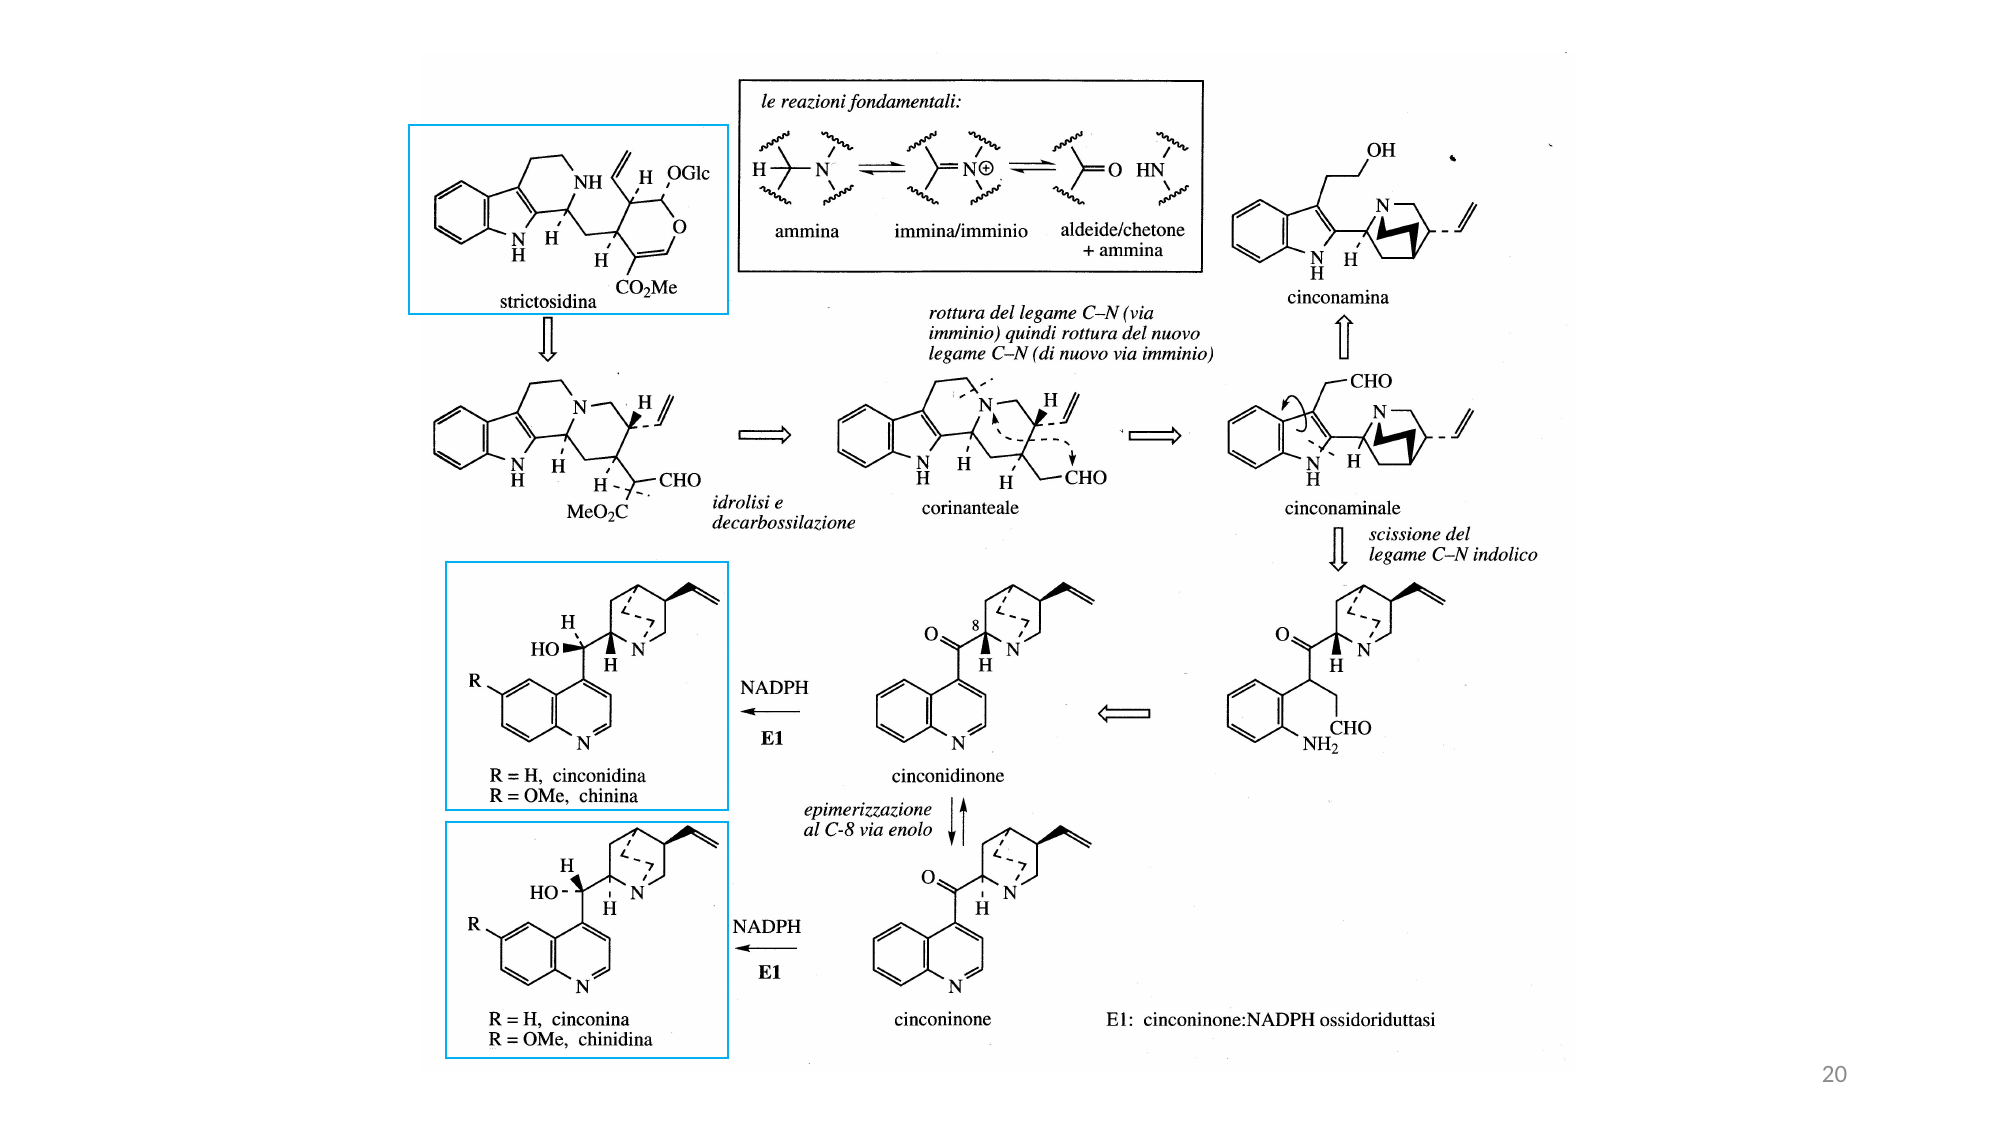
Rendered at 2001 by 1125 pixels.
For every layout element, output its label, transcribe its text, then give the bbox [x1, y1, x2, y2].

slide_number 20 [1412, 1042, 1863, 1103]
picture [421, 127, 726, 312]
text_box [408, 124, 421, 315]
picture [421, 52, 1577, 1071]
